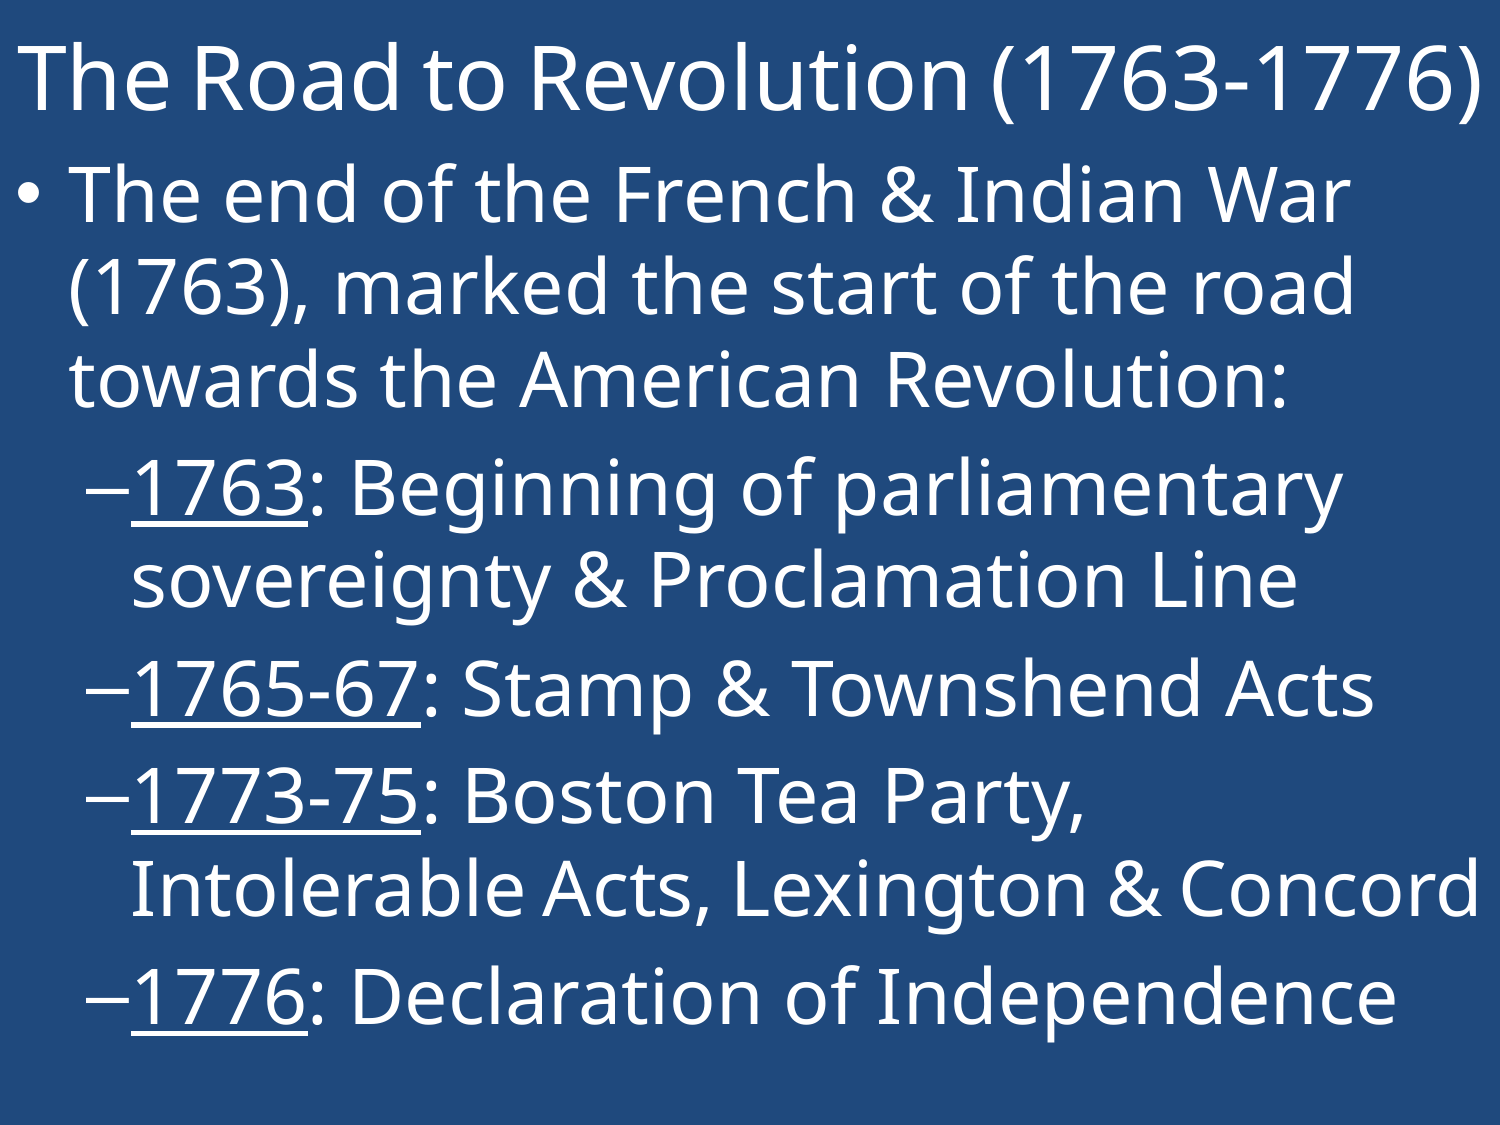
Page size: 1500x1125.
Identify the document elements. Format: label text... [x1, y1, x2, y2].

list The end of the French & Indian War (1763), marked the start of the road towards the American Revolution: 1763: Beginning of parliamentary sovereignty & Proclamation Line 1765-67: Stamp & Townshend Acts 1773-75: Boston Tea Party, Intolerable Acts, Lexington & Concord 1776: Declaration of Independence [0, 137, 1500, 1125]
title The Road to Revolution (1763-1776) [0, 0, 1500, 137]
